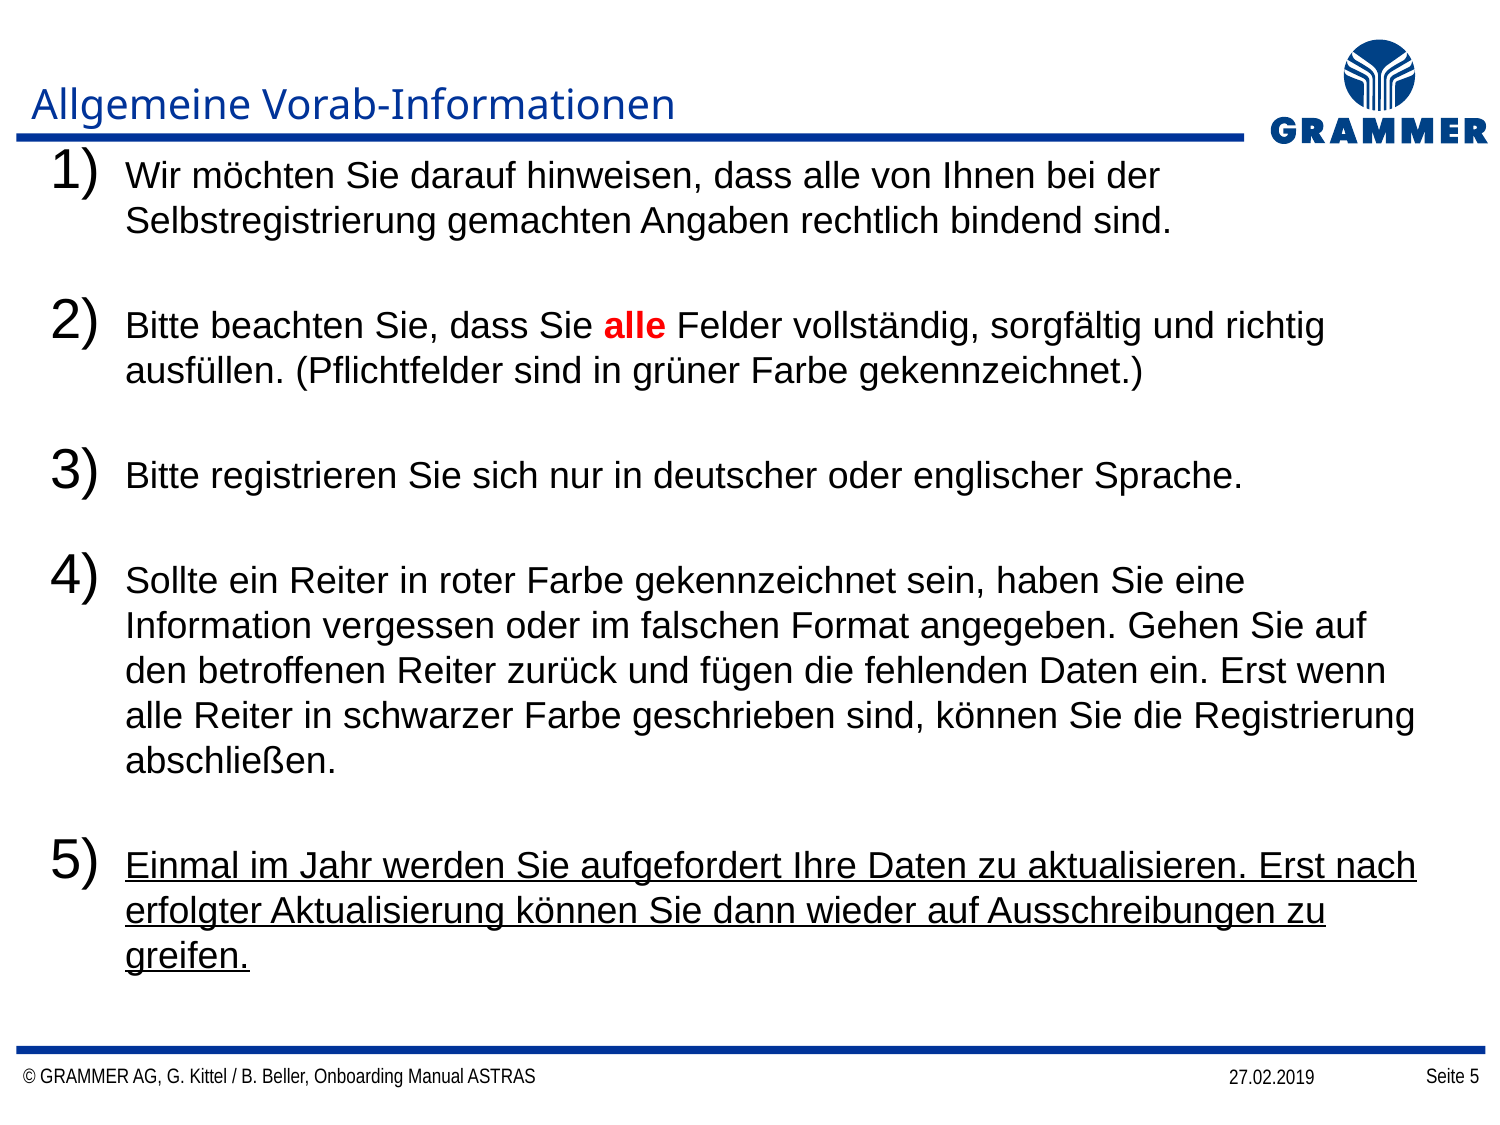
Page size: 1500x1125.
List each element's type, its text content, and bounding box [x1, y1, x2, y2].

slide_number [980, 1055, 1330, 1103]
slide_number Seite 5 [1351, 1055, 1495, 1103]
title Allgemeine Vorab-Informationen [16, 54, 1249, 136]
list Wir möchten Sie darauf hinweisen, dass alle von Ihnen bei der Selbstregistrierung gemachten Angaben rechtlich bindend sind. Bitte beachten Sie, dass Sie alle Felder vollständig, sorgfältig und richtig ausfüllen. (Pflichtfelder sind in grüner Farbe gekennzeichnet.) Bitte registrieren Sie sich nur in deutscher oder englischer Sprache. Sollte ein Reiter in roter Farbe gekennzeichnet sein, haben Sie eine Information vergessen oder im falschen Format angegeben. Gehen Sie auf den betroffenen Reiter zurück und fügen die fehlenden Daten ein. Erst wenn alle Reiter in schwarzer Farbe geschrieben sind, können Sie die Registrierung abschließen. Einmal im Jahr werden Sie aufgefordert Ihre Daten zu aktualisieren. Erst nach erfolgter Aktualisierung können Sie dann wieder auf Ausschreibungen zu greifen. [35, 143, 1453, 1017]
footer © GRAMMER AG, G. Kittel / B. Beller, Onboarding Manual ASTRAS [8, 1055, 924, 1103]
